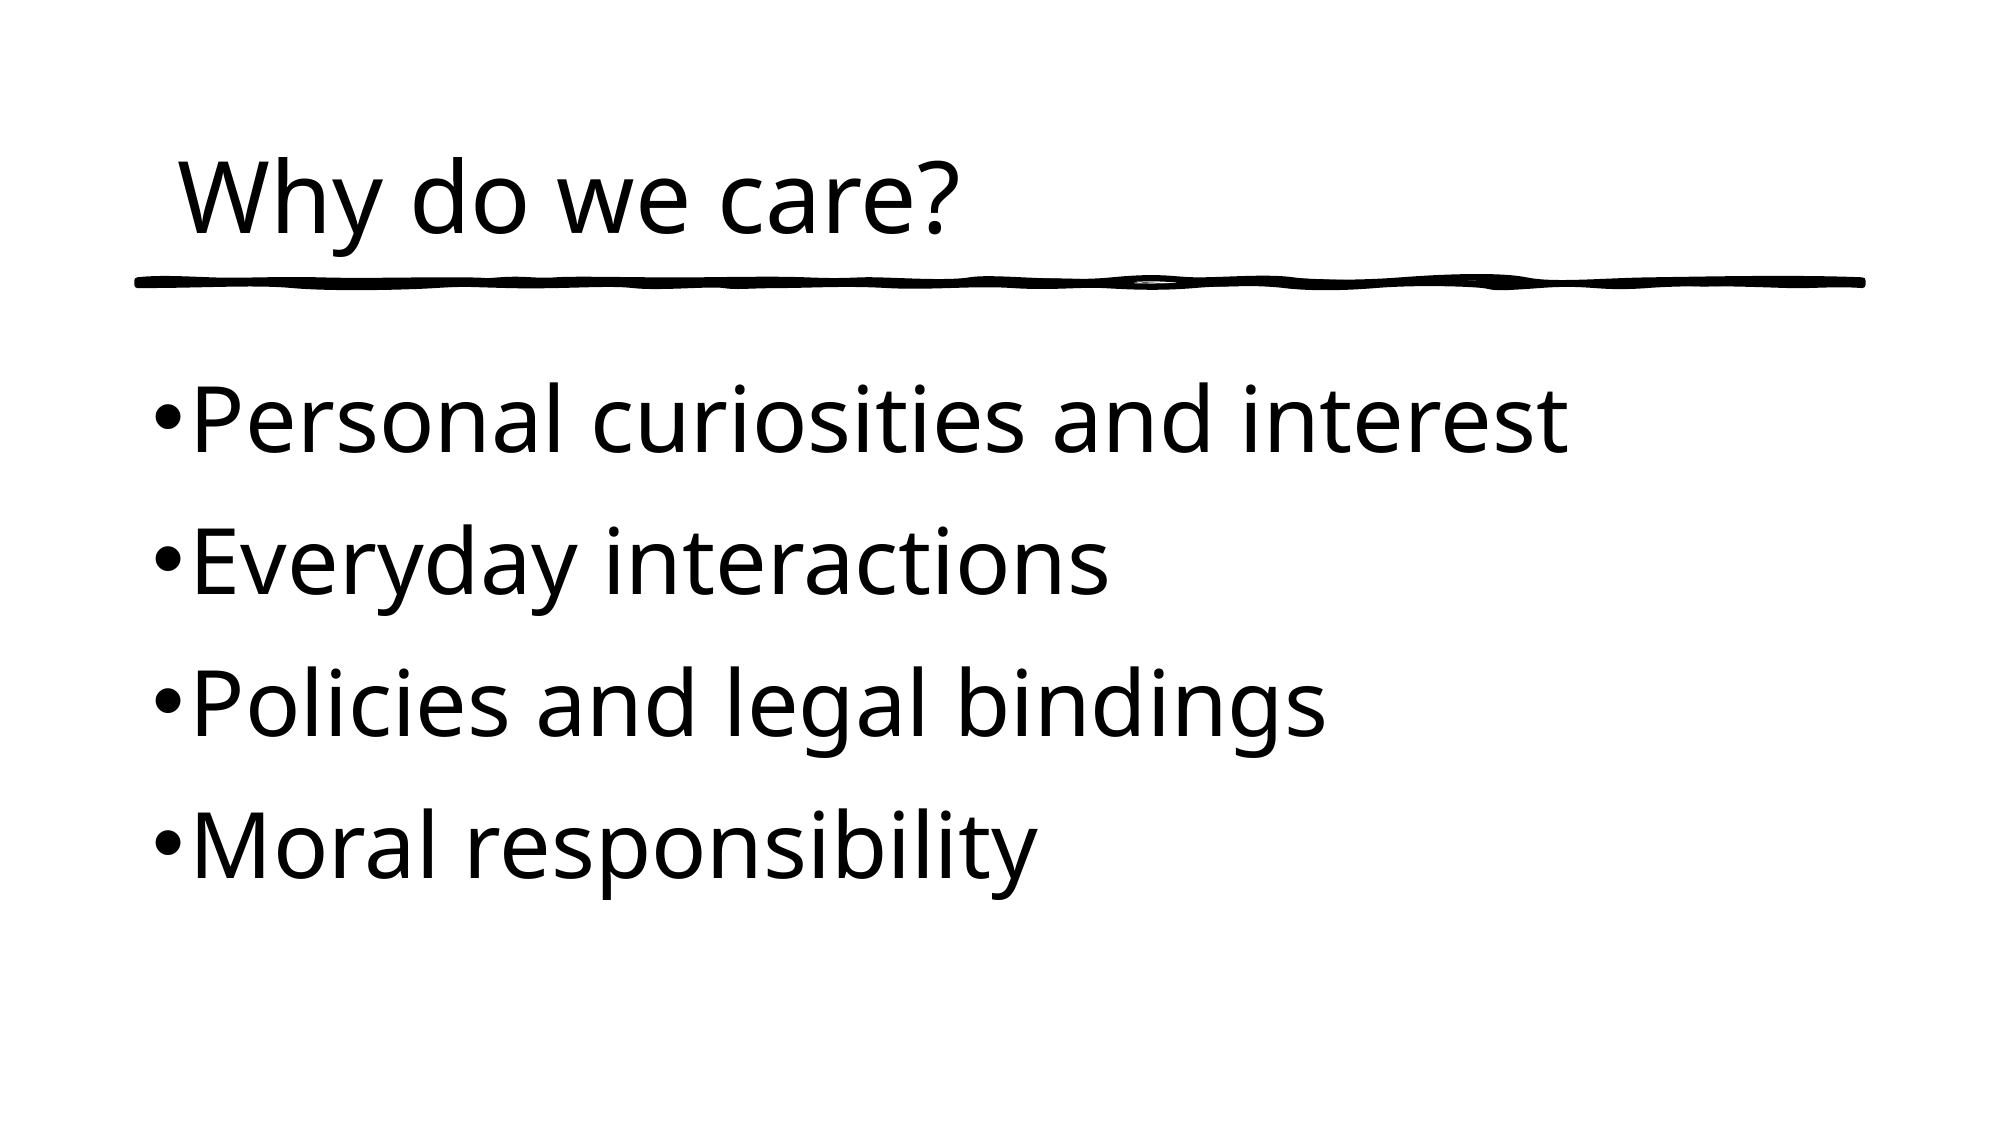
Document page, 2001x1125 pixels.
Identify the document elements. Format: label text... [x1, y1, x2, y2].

text_box Why do we care? [162, 84, 1888, 303]
list Personal curiosities and interest Everyday interactions Policies and legal bindings Moral responsibility [137, 342, 1863, 1041]
